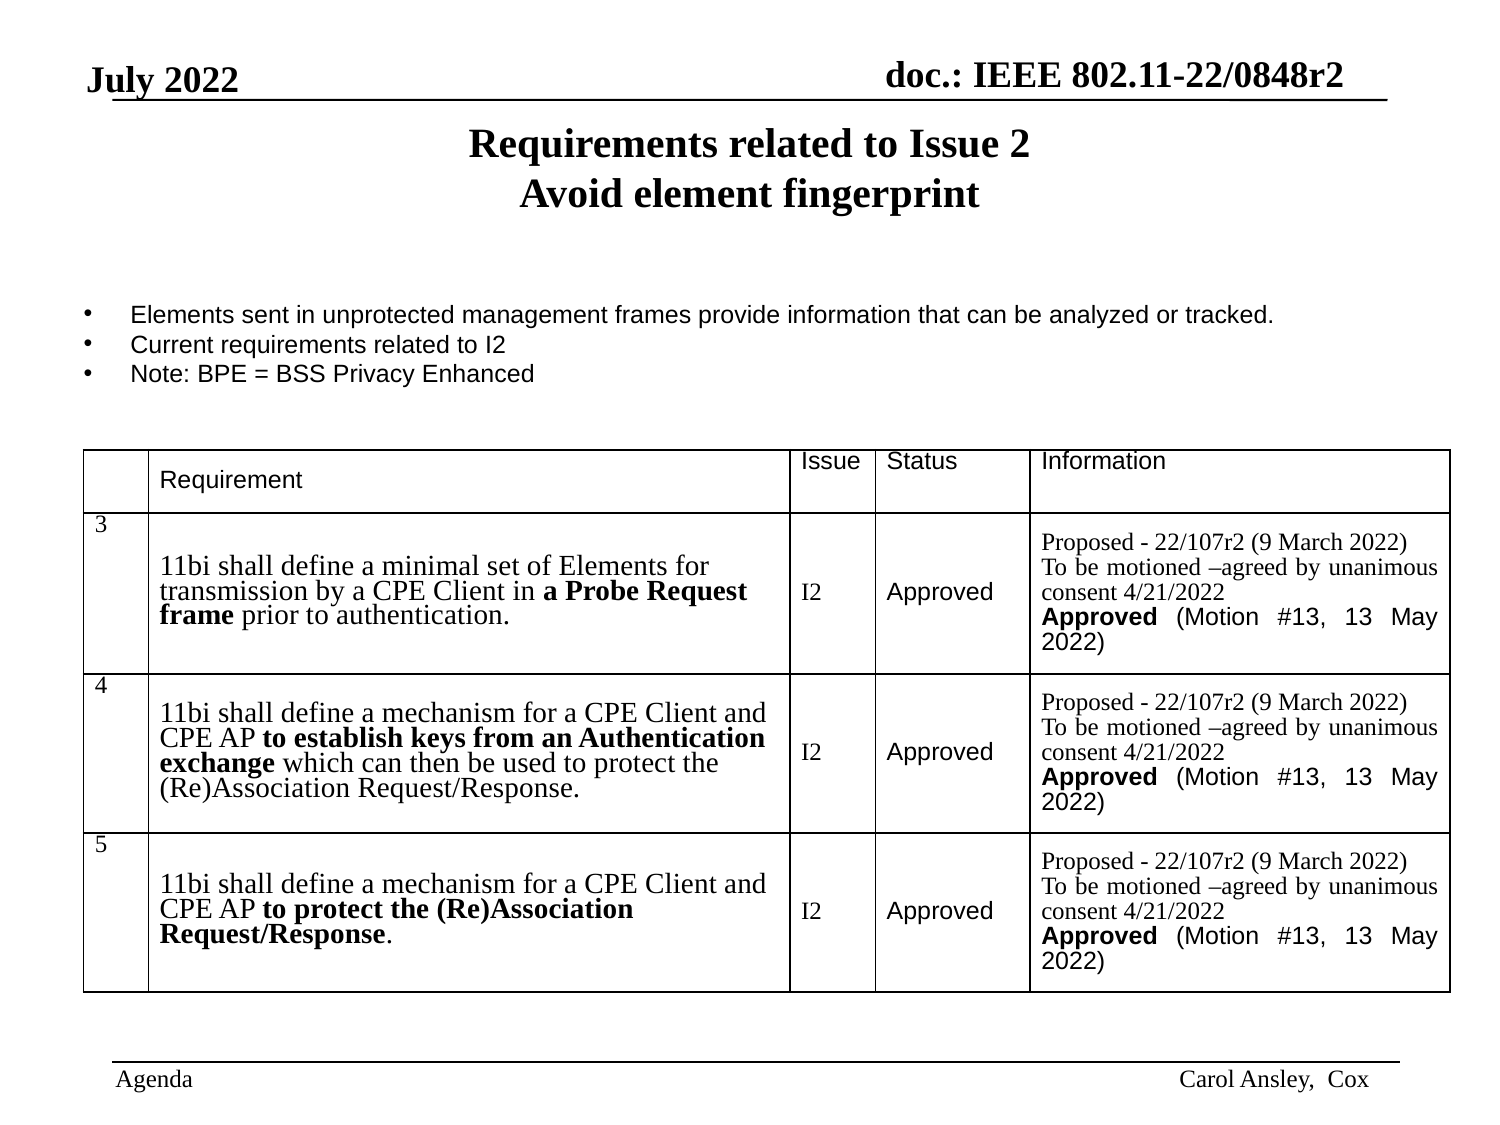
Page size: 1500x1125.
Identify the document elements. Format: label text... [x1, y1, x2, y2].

table_cell Approved [876, 834, 1029, 991]
table_cell 11bi shall define a mechanism for a CPE Client and CPE AP to protect the (Re)Association Request/Response. [149, 834, 789, 991]
list Elements sent in unprotected management frames provide information that can be analyzed or tracked. Current requirements related to I2 Note: BPE = BSS Privacy Enhanced [83, 297, 1359, 449]
table_header Status [876, 451, 1029, 512]
table_cell Proposed - 22/107r2 (9 March 2022) To be motioned –agreed by unanimous consent 4/21/2022 Approved (Motion #13, 13 May 2022) [1031, 834, 1449, 991]
table_cell 4 [84, 675, 148, 832]
table_cell Approved [876, 675, 1029, 832]
table_cell I2 [791, 514, 875, 673]
title Requirements related to Issue 2 Avoid element fingerprint [111, 111, 1388, 221]
table_cell I2 [791, 834, 875, 991]
table_cell Approved [876, 514, 1029, 673]
table_cell 11bi shall define a mechanism for a CPE Client and CPE AP to establish keys from an Authentication exchange which can then be used to protect the (Re)Association Request/Response. [149, 675, 789, 832]
table_cell 3 [84, 514, 148, 673]
table_header Information [1031, 451, 1449, 512]
table_cell Proposed - 22/107r2 (9 March 2022) To be motioned –agreed by unanimous consent 4/21/2022 Approved (Motion #13, 13 May 2022) [1031, 514, 1449, 673]
table_cell 11bi shall define a minimal set of Elements for transmission by a CPE Client in a Probe Request frame prior to authentication. [149, 514, 789, 673]
table_header Requirement [149, 451, 789, 512]
table_cell 5 [84, 834, 148, 991]
table_cell I2 [791, 675, 875, 832]
table_header [84, 451, 148, 512]
table_cell Proposed - 22/107r2 (9 March 2022) To be motioned –agreed by unanimous consent 4/21/2022 Approved (Motion #13, 13 May 2022) [1031, 675, 1449, 832]
table_header Issue [791, 451, 875, 512]
